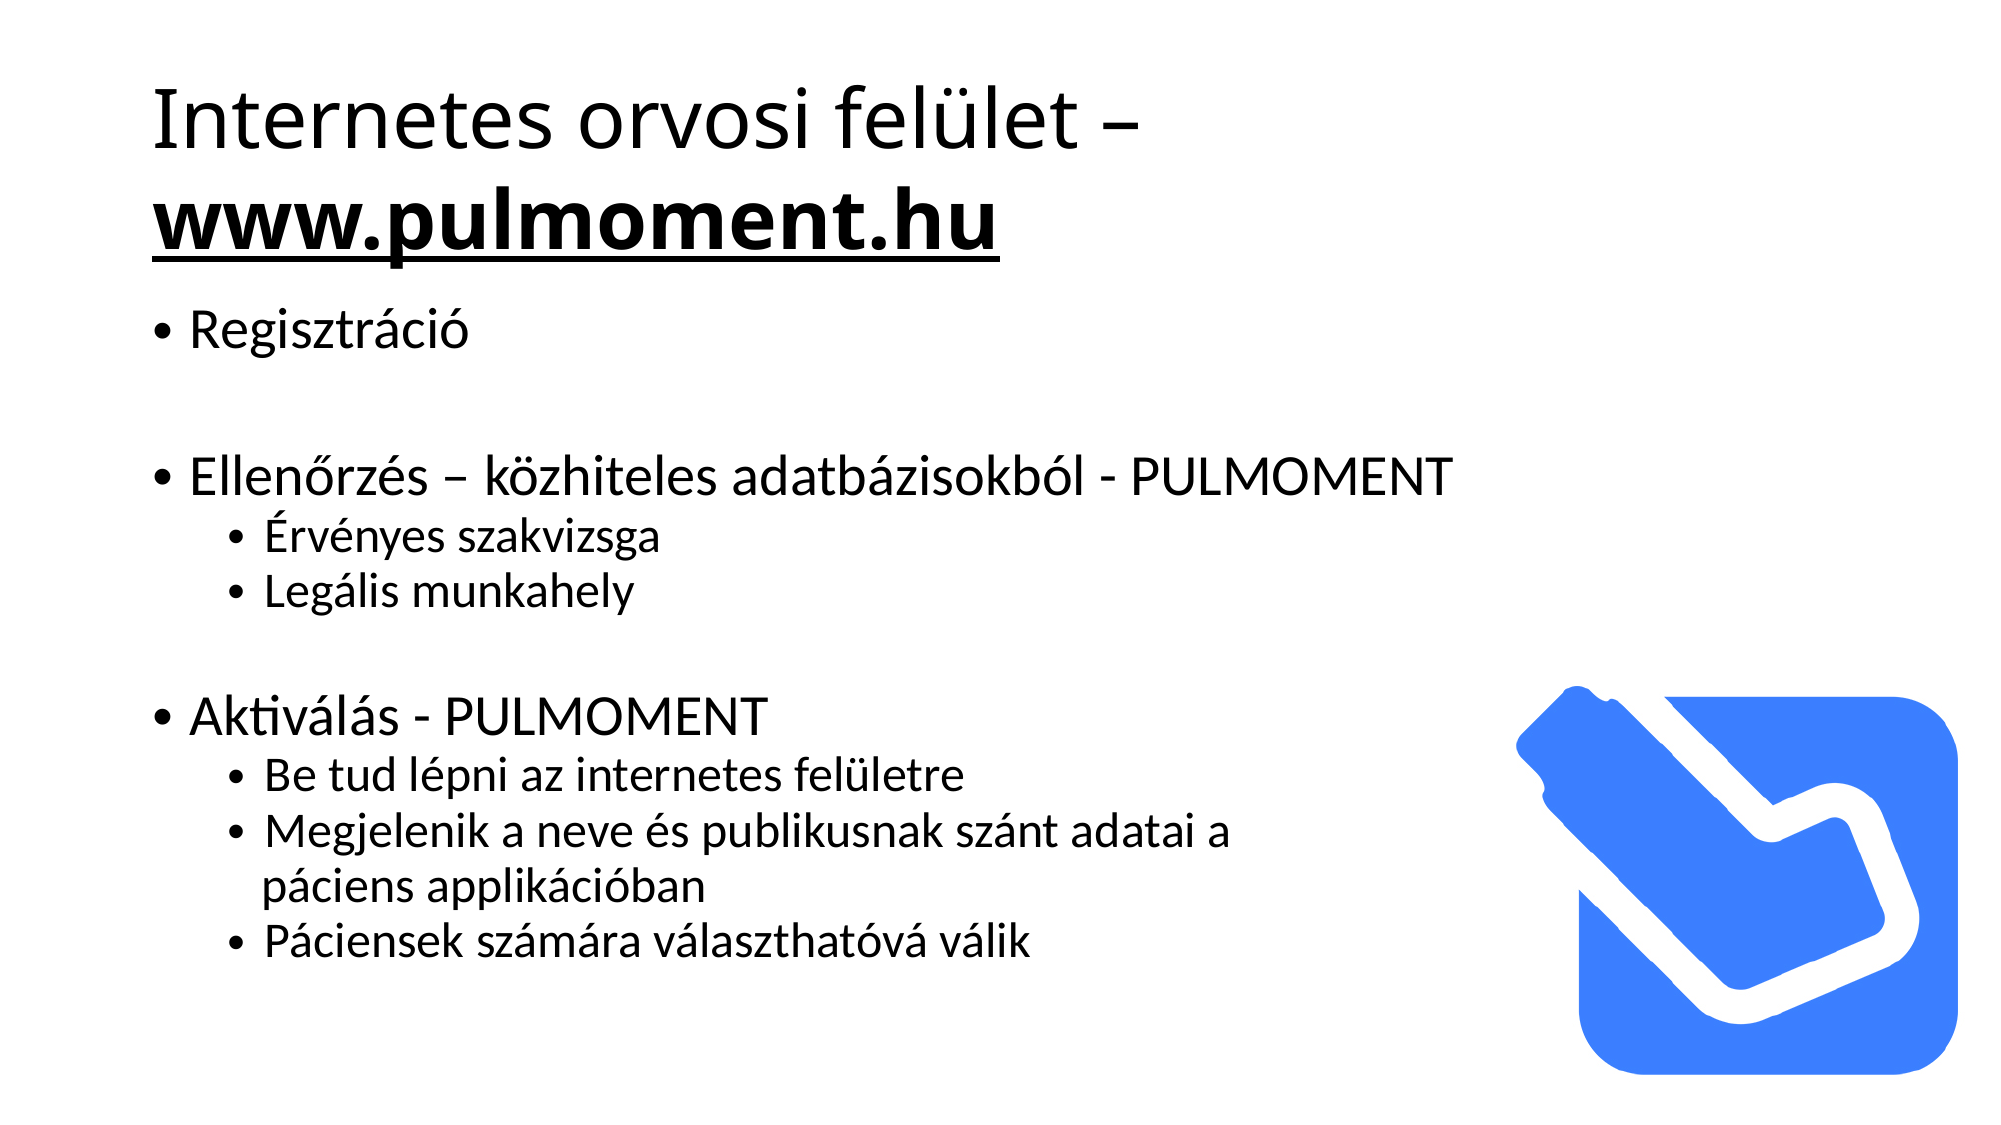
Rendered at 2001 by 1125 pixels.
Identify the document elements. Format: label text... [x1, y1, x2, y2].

picture [1509, 634, 2000, 1125]
list Regisztráció Ellenőrzés – közhiteles adatbázisokból - PULMOMENT Érvényes szakvizsga Legális munkahely Aktiválás - PULMOMENT Be tud lépni az internetes felületre Megjelenik a neve és publikusnak szánt adatai a páciens applikációban Páciensek számára választhatóvá válik [137, 299, 1863, 1014]
title Internetes orvosi felület – www.pulmoment.hu [137, 59, 1863, 278]
